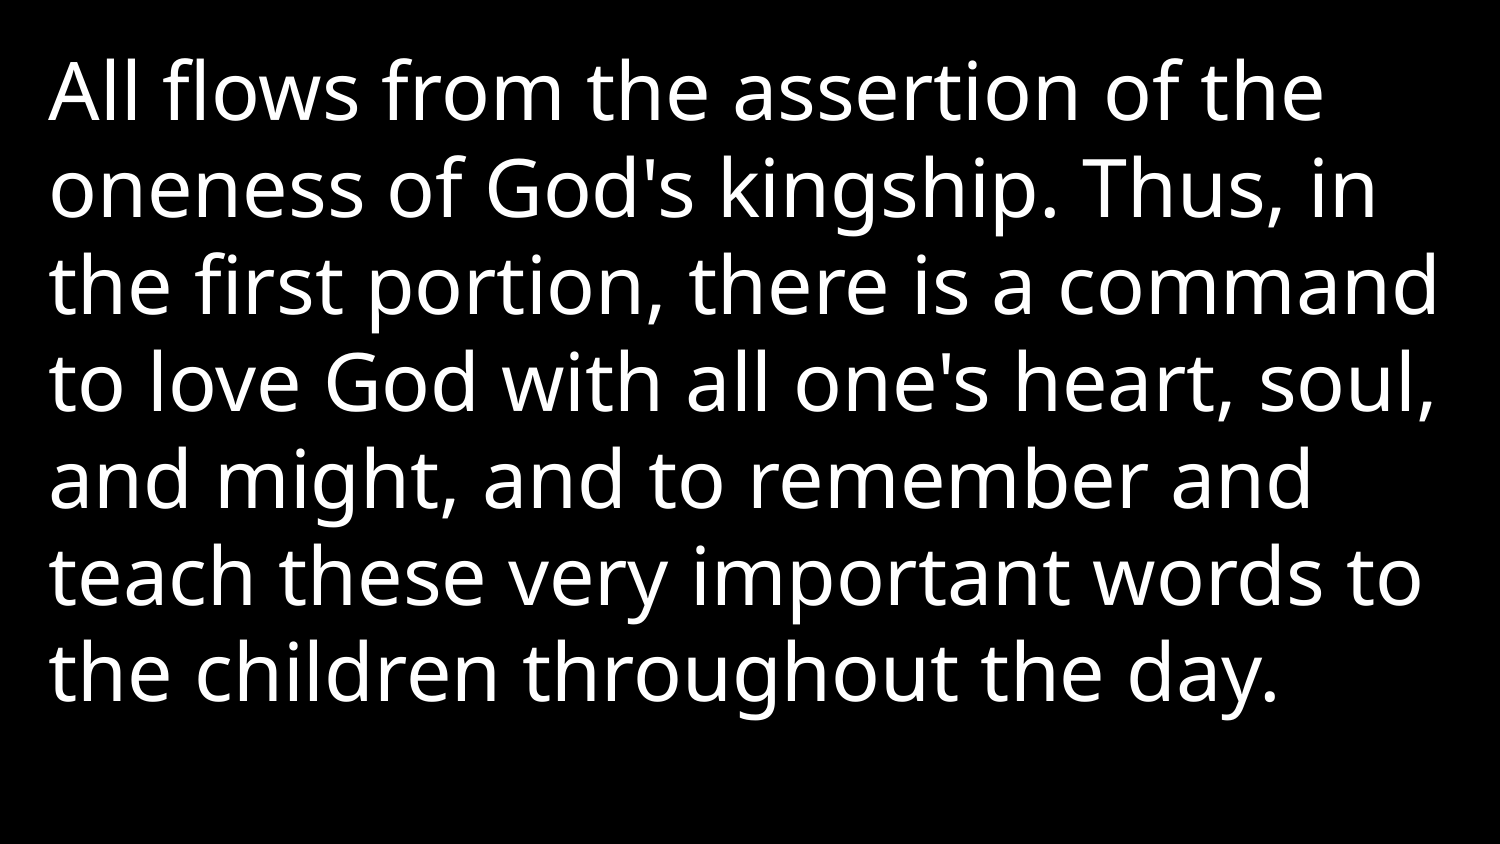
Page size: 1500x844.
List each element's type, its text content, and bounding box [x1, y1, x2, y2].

subtitle All flows from the assertion of the oneness of God's kingship. Thus, in the first portion, there is a command to love God with all one's heart, soul, and might, and to remember and teach these very important words to the children throughout the day. [37, 34, 1463, 822]
